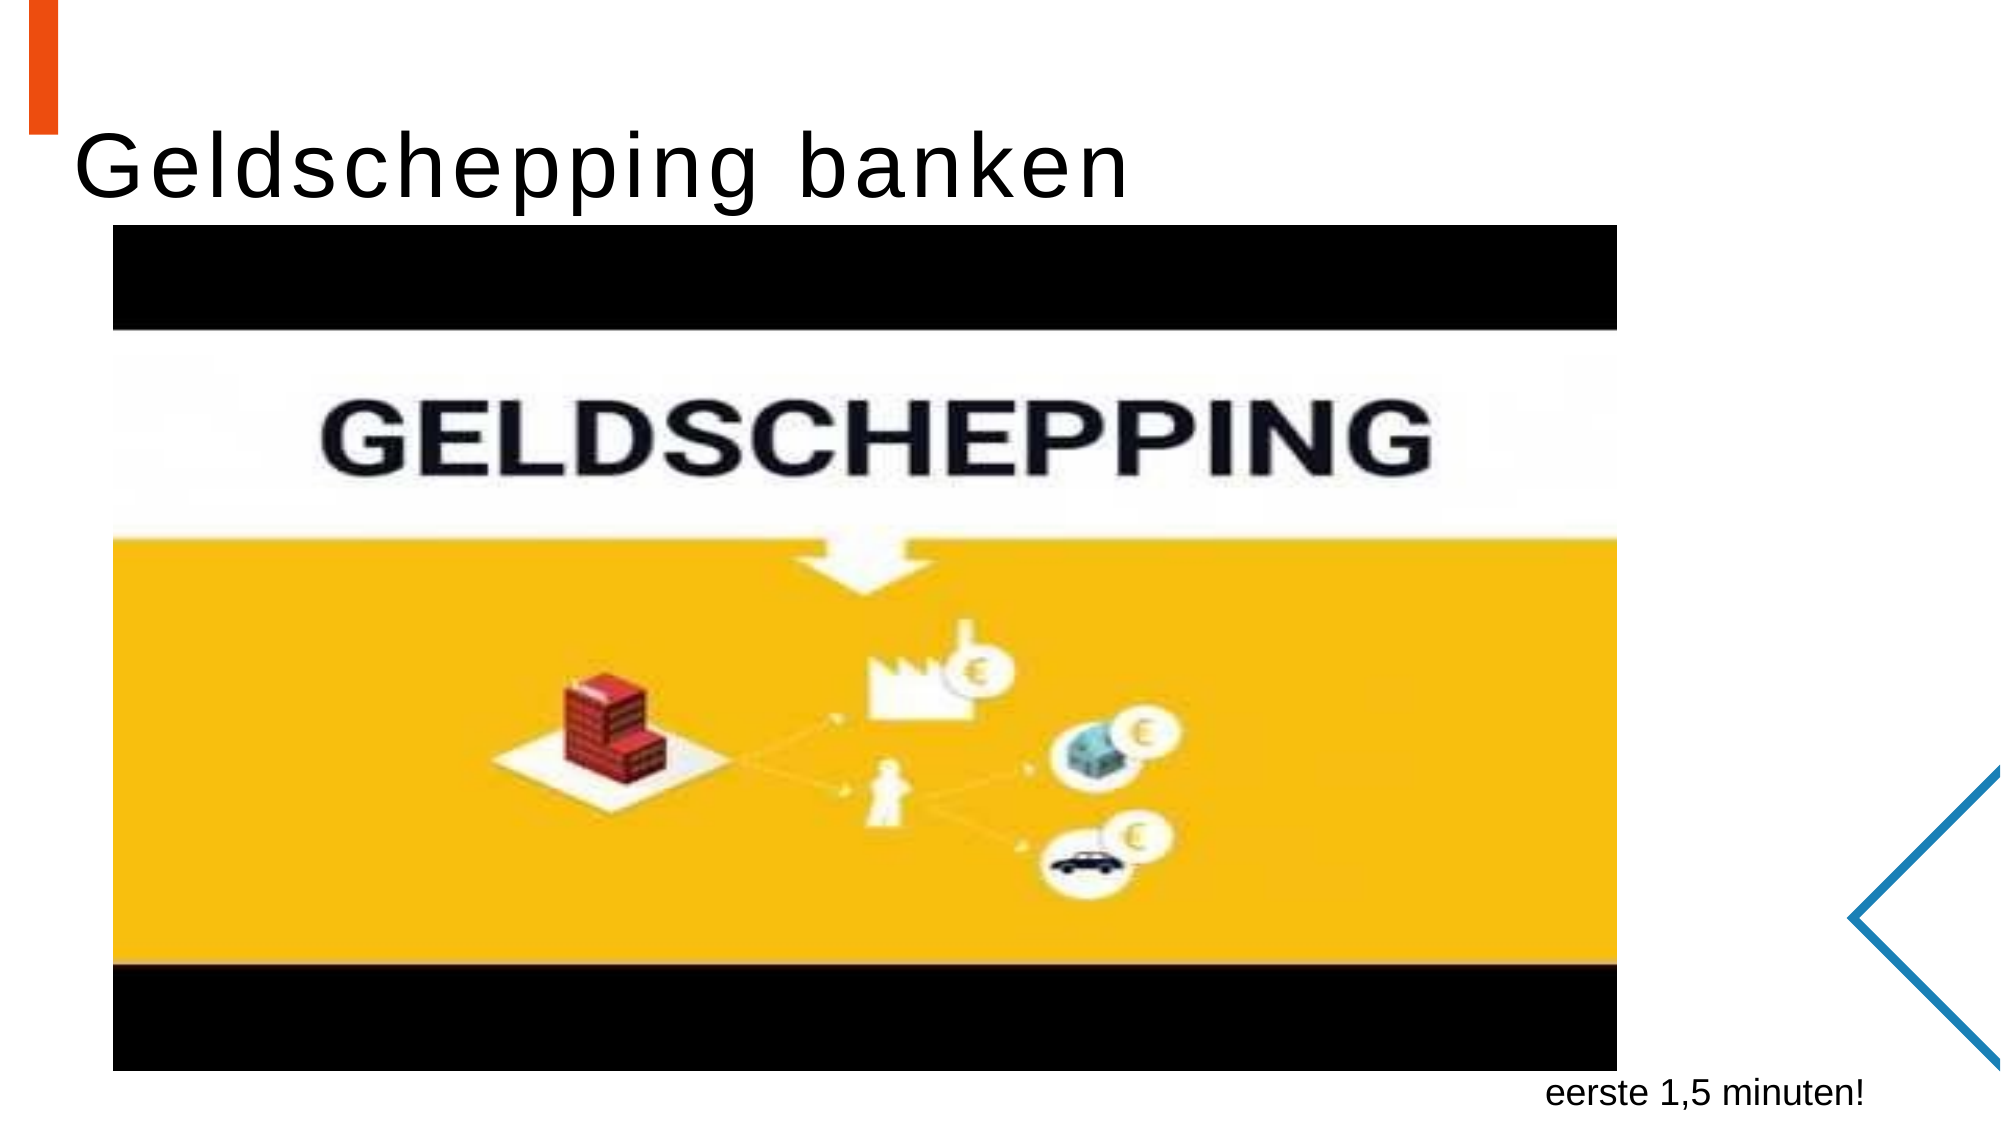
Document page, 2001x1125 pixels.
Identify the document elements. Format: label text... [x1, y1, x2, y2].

text_box eerste 1,5 minuten! [1530, 1060, 1881, 1121]
title Geldschepping banken [58, 58, 1950, 277]
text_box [112, 224, 1618, 1072]
